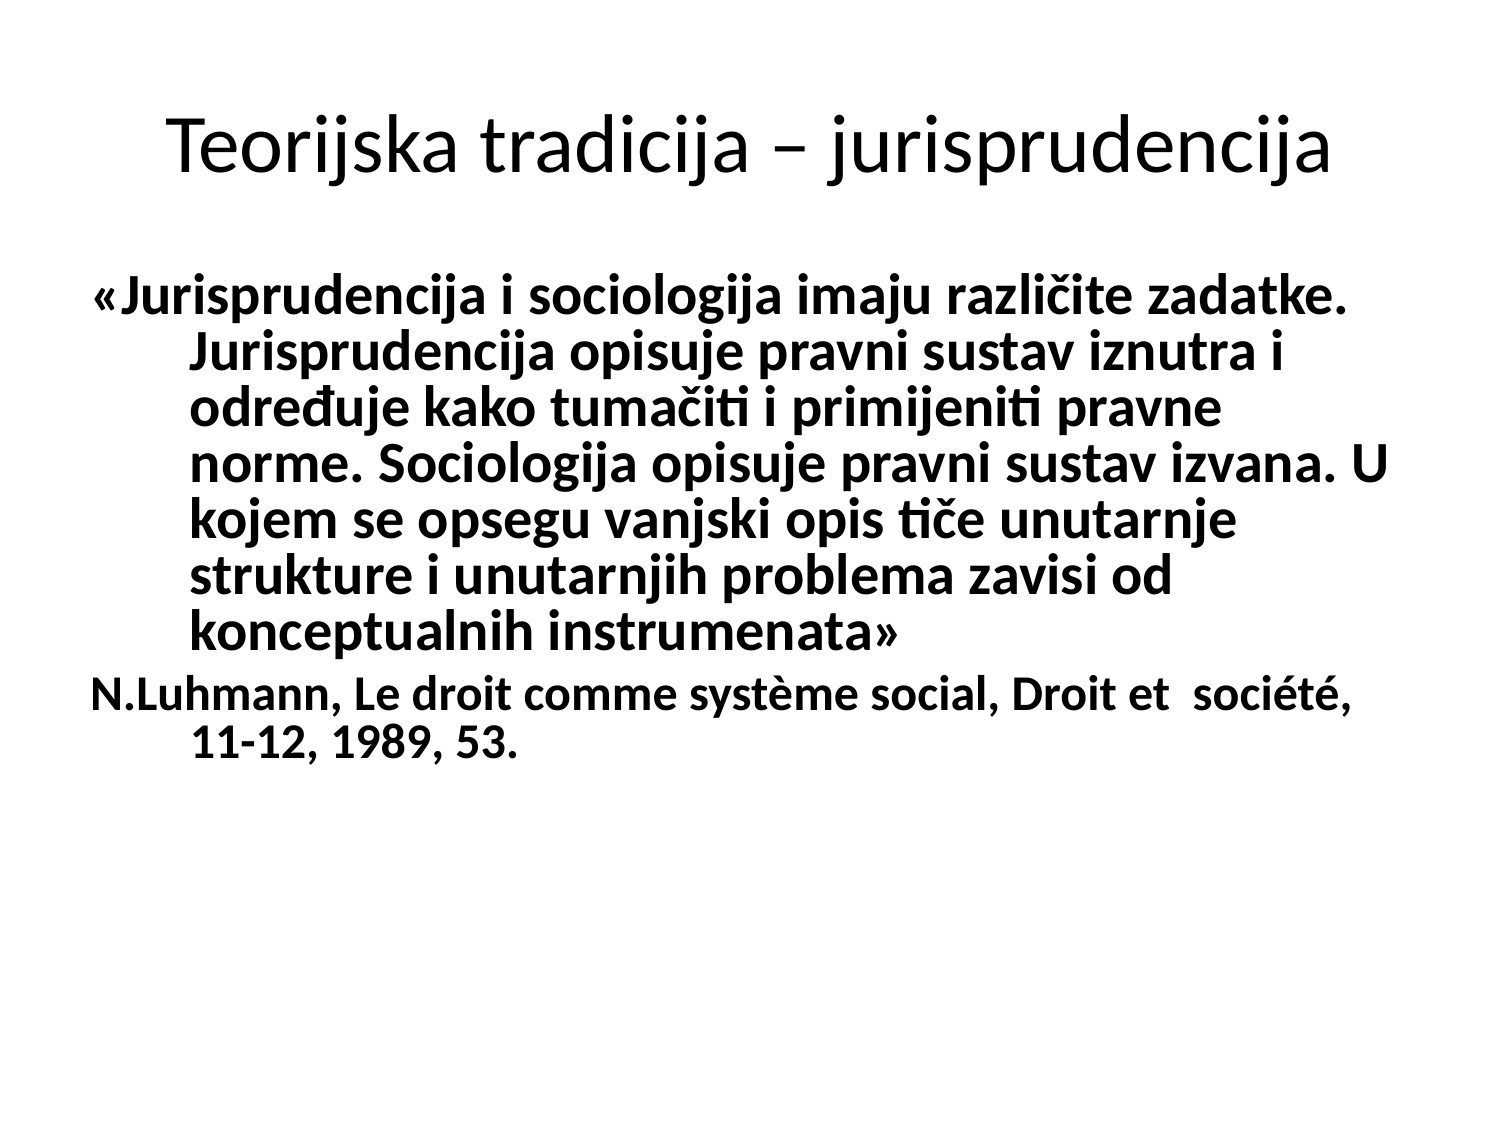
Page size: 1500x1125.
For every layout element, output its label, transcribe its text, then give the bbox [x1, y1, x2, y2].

list «Jurisprudencija i sociologija imaju različite zadatke. Jurisprudencija opisuje pravni sustav iznutra i određuje kako tumačiti i primijeniti pravne norme. Sociologija opisuje pravni sustav izvana. U kojem se opsegu vanjski opis tiče unutarnje strukture i unutarnjih problema zavisi od konceptualnih instrumenata» N.Luhmann, Le droit comme système social, Droit et société, 11-12, 1989, 53. [75, 262, 1425, 1005]
title Teorijska tradicija – jurisprudencija [75, 45, 1425, 233]
